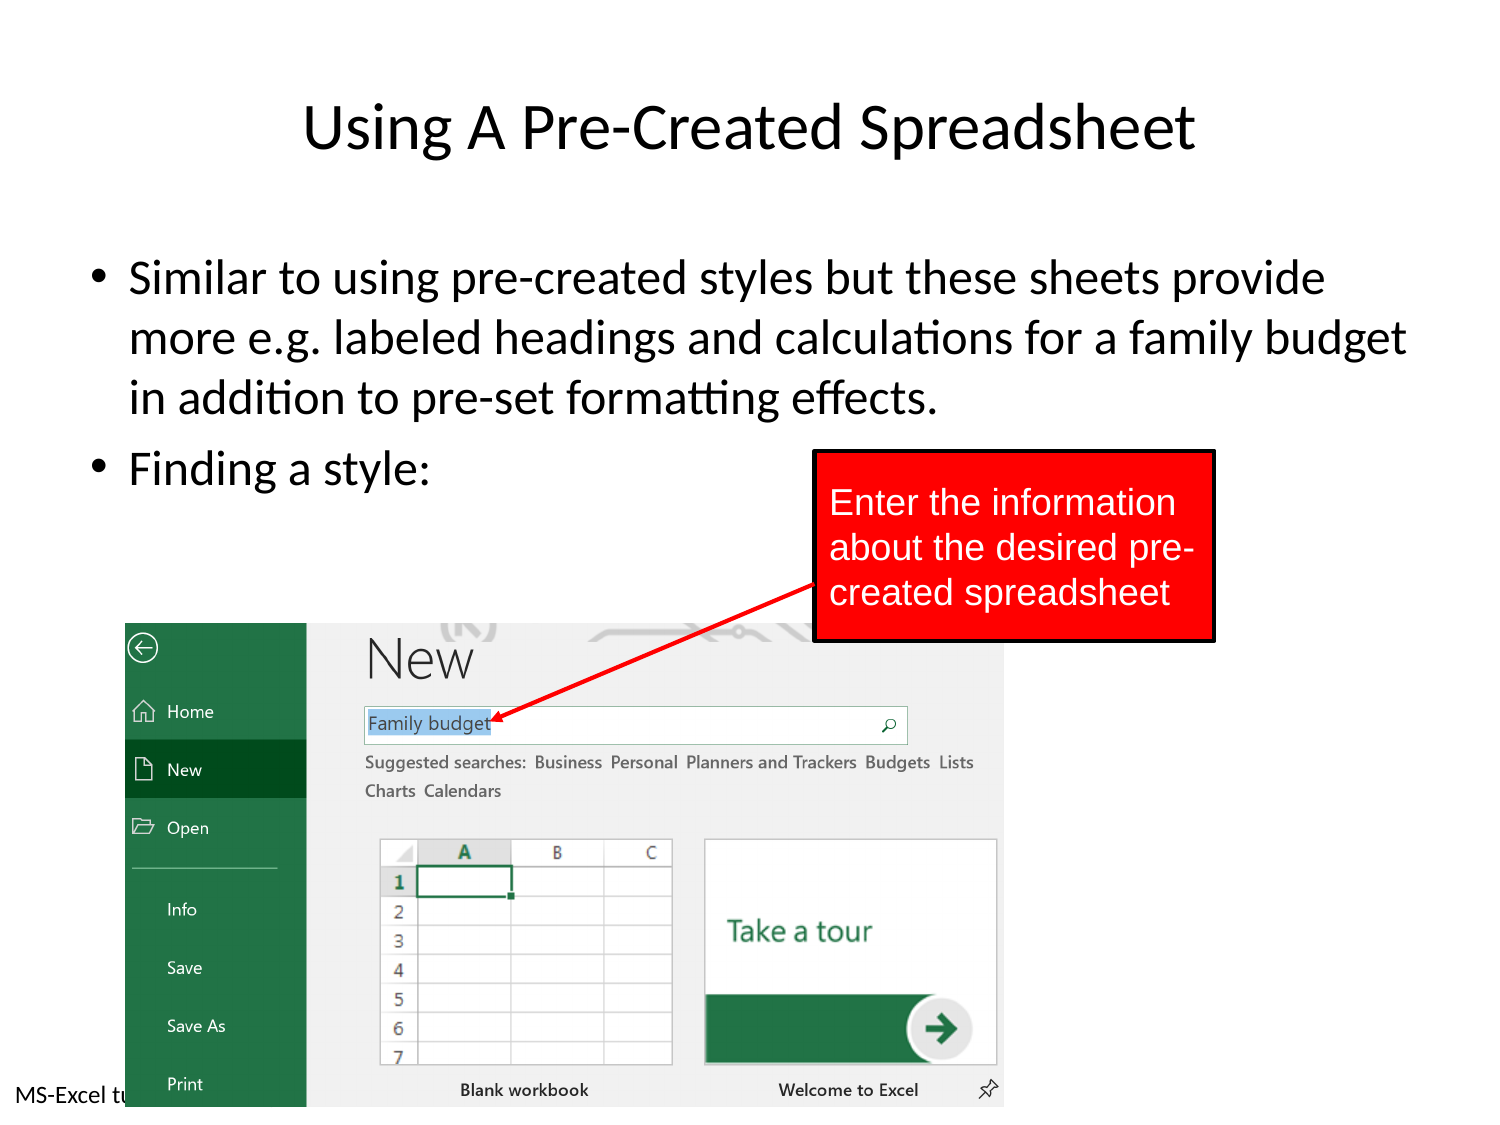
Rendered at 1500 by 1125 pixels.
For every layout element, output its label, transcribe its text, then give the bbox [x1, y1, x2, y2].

picture [124, 623, 1005, 1108]
title Using A Pre-Created Spreadsheet [75, 45, 1425, 200]
list Similar to using pre-created styles but these sheets provide more e.g. labeled headings and calculations for a family budget in addition to pre-set formatting effects. Finding a style: [75, 237, 1425, 1063]
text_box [489, 450, 1215, 722]
